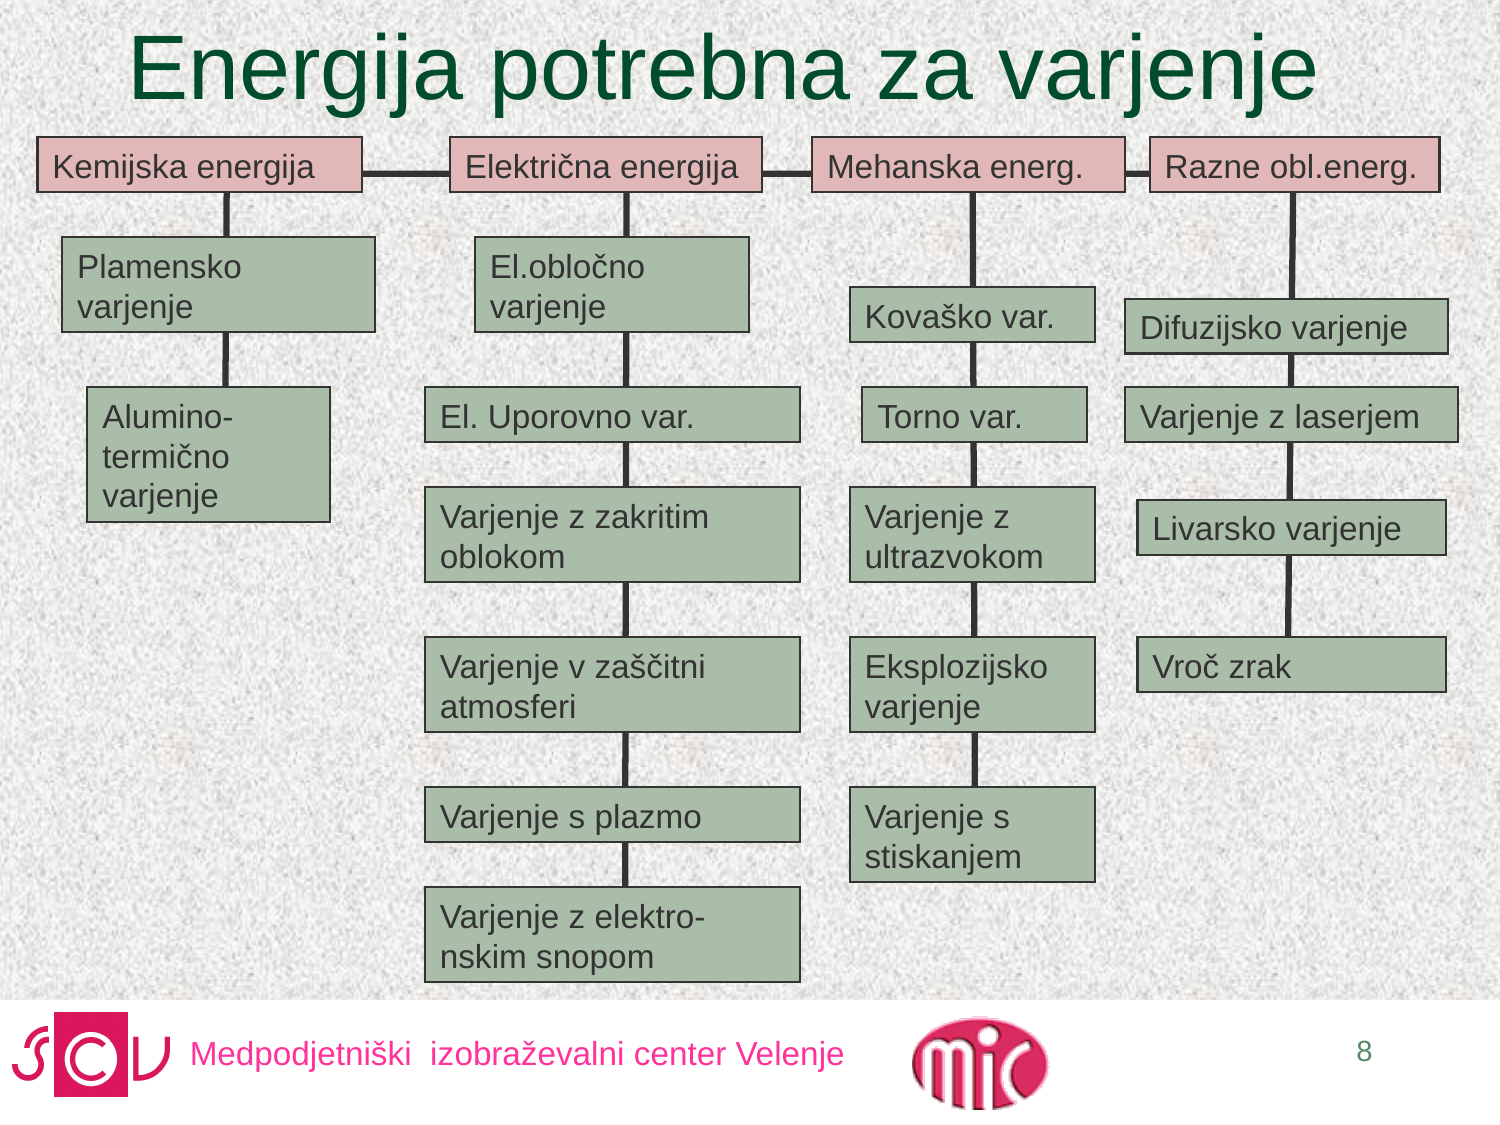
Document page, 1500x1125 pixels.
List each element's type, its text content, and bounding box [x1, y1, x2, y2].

picture [912, 1012, 1050, 1110]
text_box Mehanska energ. [812, 137, 1125, 193]
text_box Varjenje z elektro- nskim snopom [424, 887, 800, 982]
text_box Varjenje z ultrazvokom [849, 487, 1096, 582]
text_box El. Uporovno var. [424, 387, 800, 443]
text_box Kovaško var. [849, 287, 1096, 343]
text_box Varjenje z laserjem [1124, 387, 1459, 443]
text_box Varjenje s stiskanjem [849, 787, 1096, 882]
text_box Difuzijsko varjenje [1124, 298, 1448, 354]
text_box Varjenje z zakritim oblokom [424, 487, 800, 582]
text_box Livarsko varjenje [1137, 499, 1446, 555]
title Energija potrebna za varjenje [112, 24, 1388, 126]
text_box Eksplozijsko varjenje [849, 637, 1096, 732]
text_box Alumino-termično varjenje [87, 387, 331, 522]
text_box Kemijska energija [37, 137, 363, 193]
text_box Torno var. [862, 387, 1088, 443]
slide_number 8 [1074, 1024, 1388, 1101]
text_box Razne obl.energ. [1149, 137, 1440, 193]
text_box El.obločno varjenje [474, 237, 750, 333]
text_box Varjenje s plazmo [424, 787, 800, 843]
text_box Vroč zrak [1137, 637, 1446, 693]
picture [12, 1012, 170, 1097]
text_box Varjenje v zaščitni atmosferi [424, 637, 800, 732]
text_box Plamensko varjenje [62, 237, 375, 333]
picture [0, 0, 1500, 999]
text_box Električna energija [449, 137, 763, 193]
